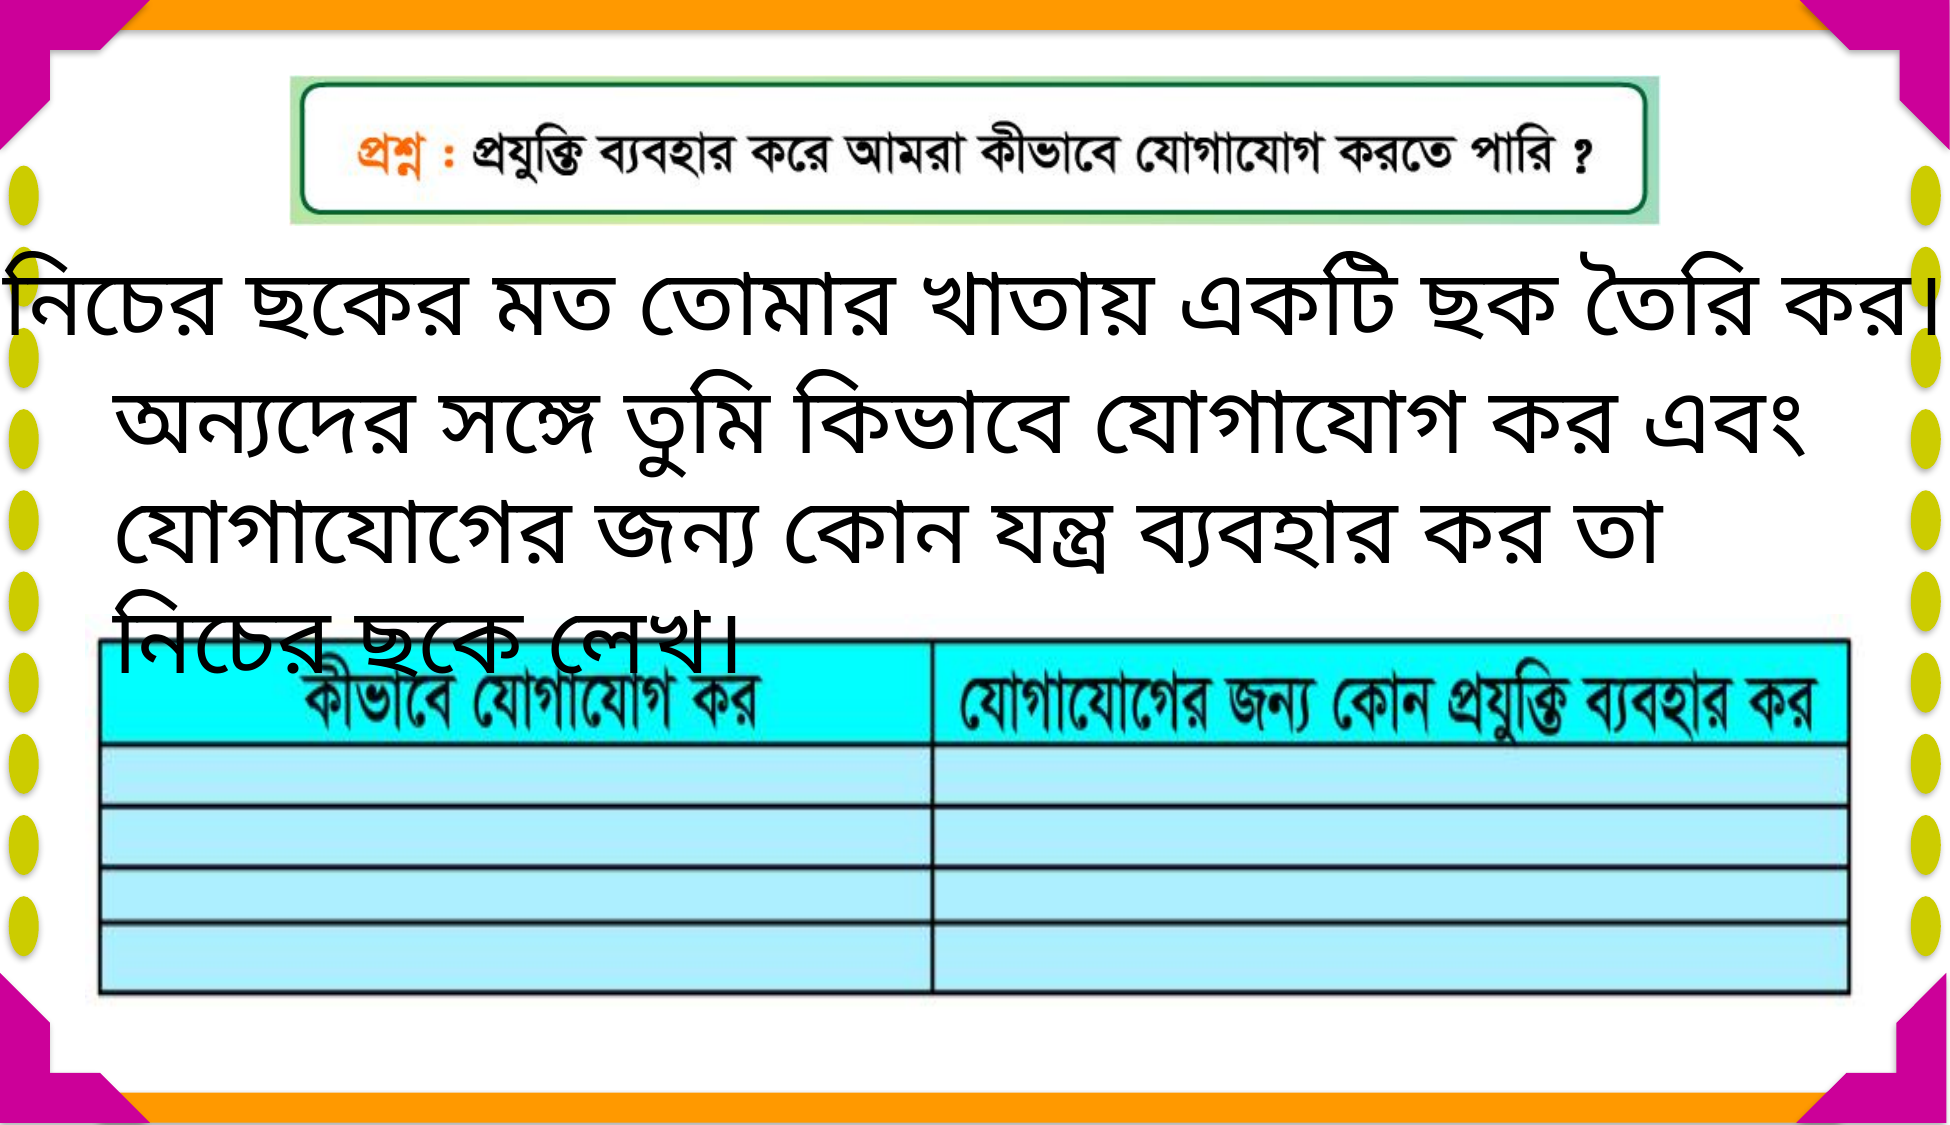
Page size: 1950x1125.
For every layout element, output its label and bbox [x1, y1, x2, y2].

picture [288, 75, 1662, 226]
text_box [0, 0, 1950, 1123]
picture [84, 614, 1865, 1015]
